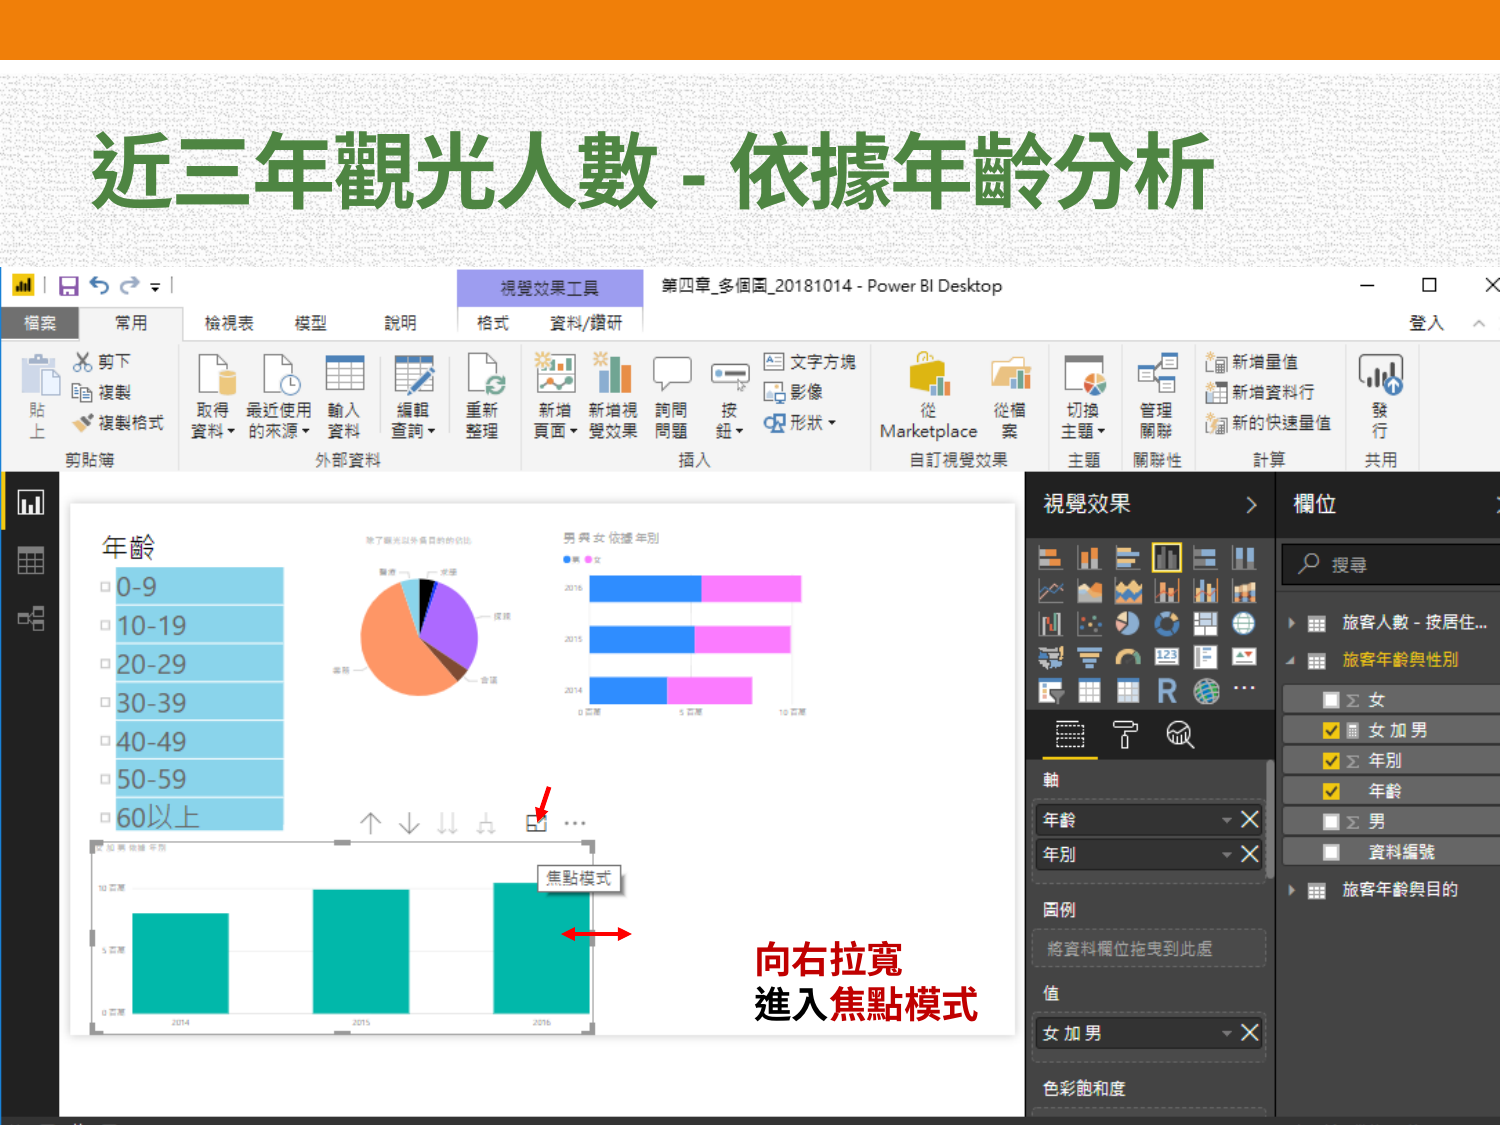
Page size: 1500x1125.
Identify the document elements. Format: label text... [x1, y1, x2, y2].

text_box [537, 786, 550, 823]
title 近三年觀光人數-依據年齡分析 [75, 87, 1425, 250]
picture [0, 267, 1500, 1125]
